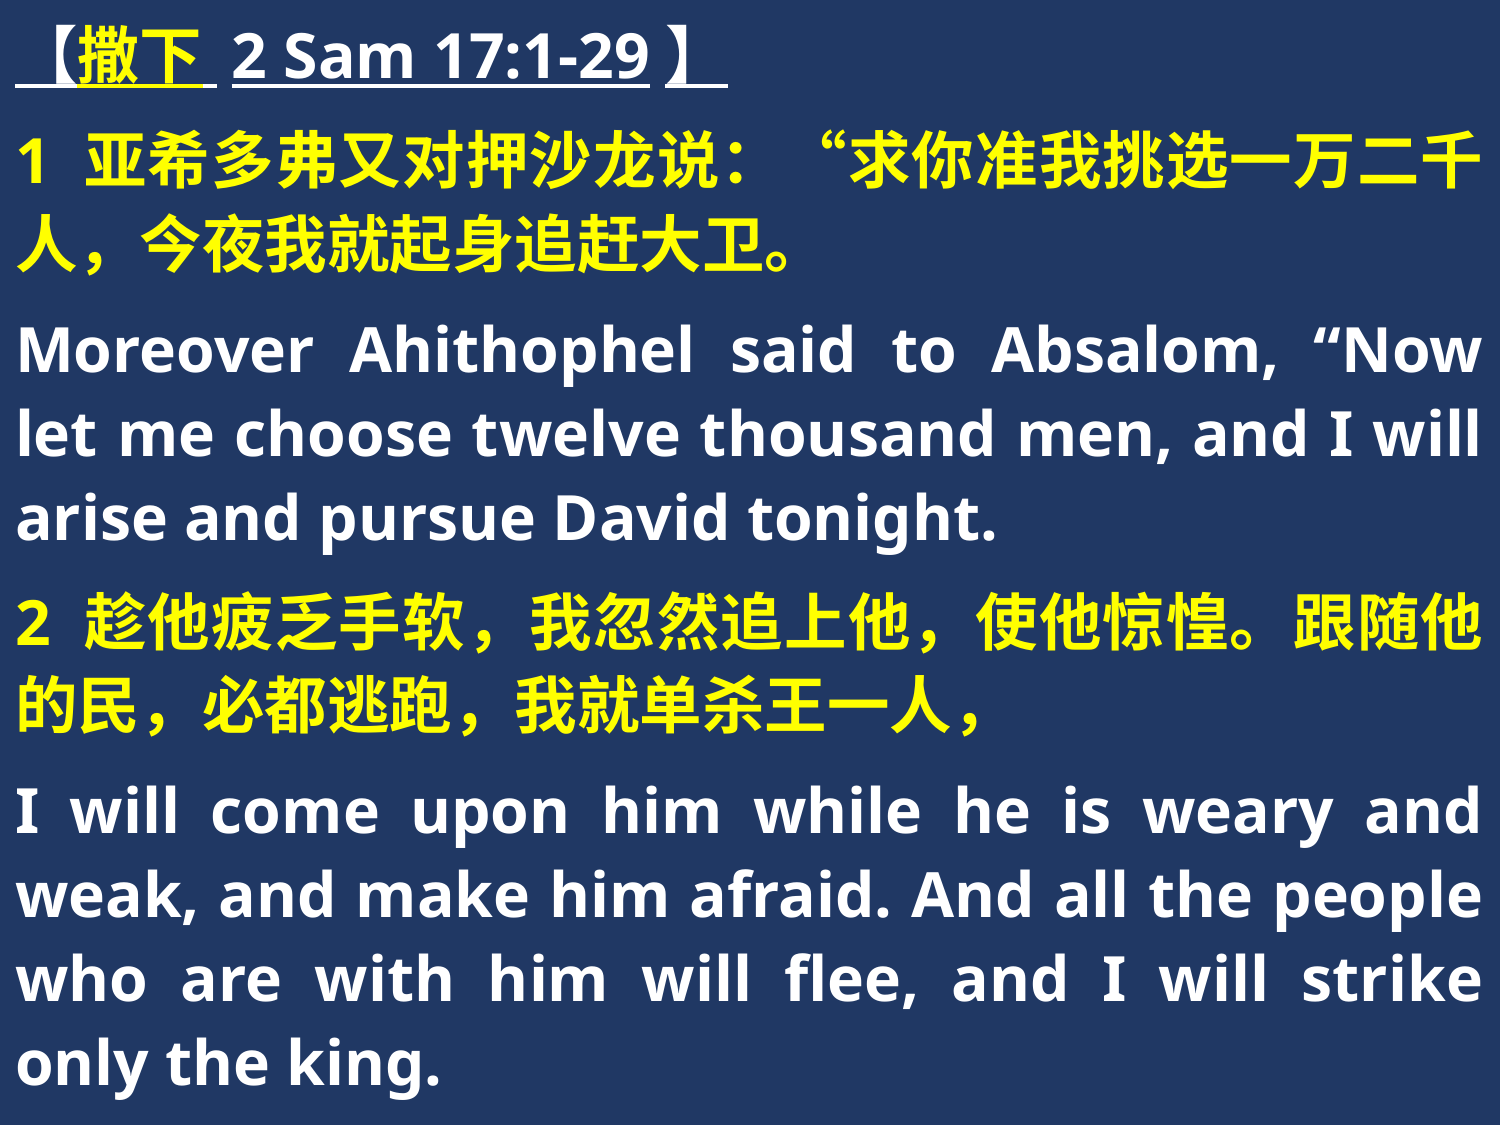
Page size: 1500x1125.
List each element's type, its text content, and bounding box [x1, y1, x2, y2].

list 【撒下 2 Sam 17:1-29】 1 亚希多弗又对押沙龙说：“求你准我挑选一万二千人，今夜我就起身追赶大卫。 Moreover Ahithophel said to Absalom, “Now let me choose twelve thousand men, and I will arise and pursue David tonight. 2 趁他疲乏手软，我忽然追上他，使他惊惶。跟随他的民，必都逃跑，我就单杀王一人， I will come upon him while he is weary and weak, and make him afraid. And all the people who are with him will flee, and I will strike only the king. [0, 0, 1500, 1125]
